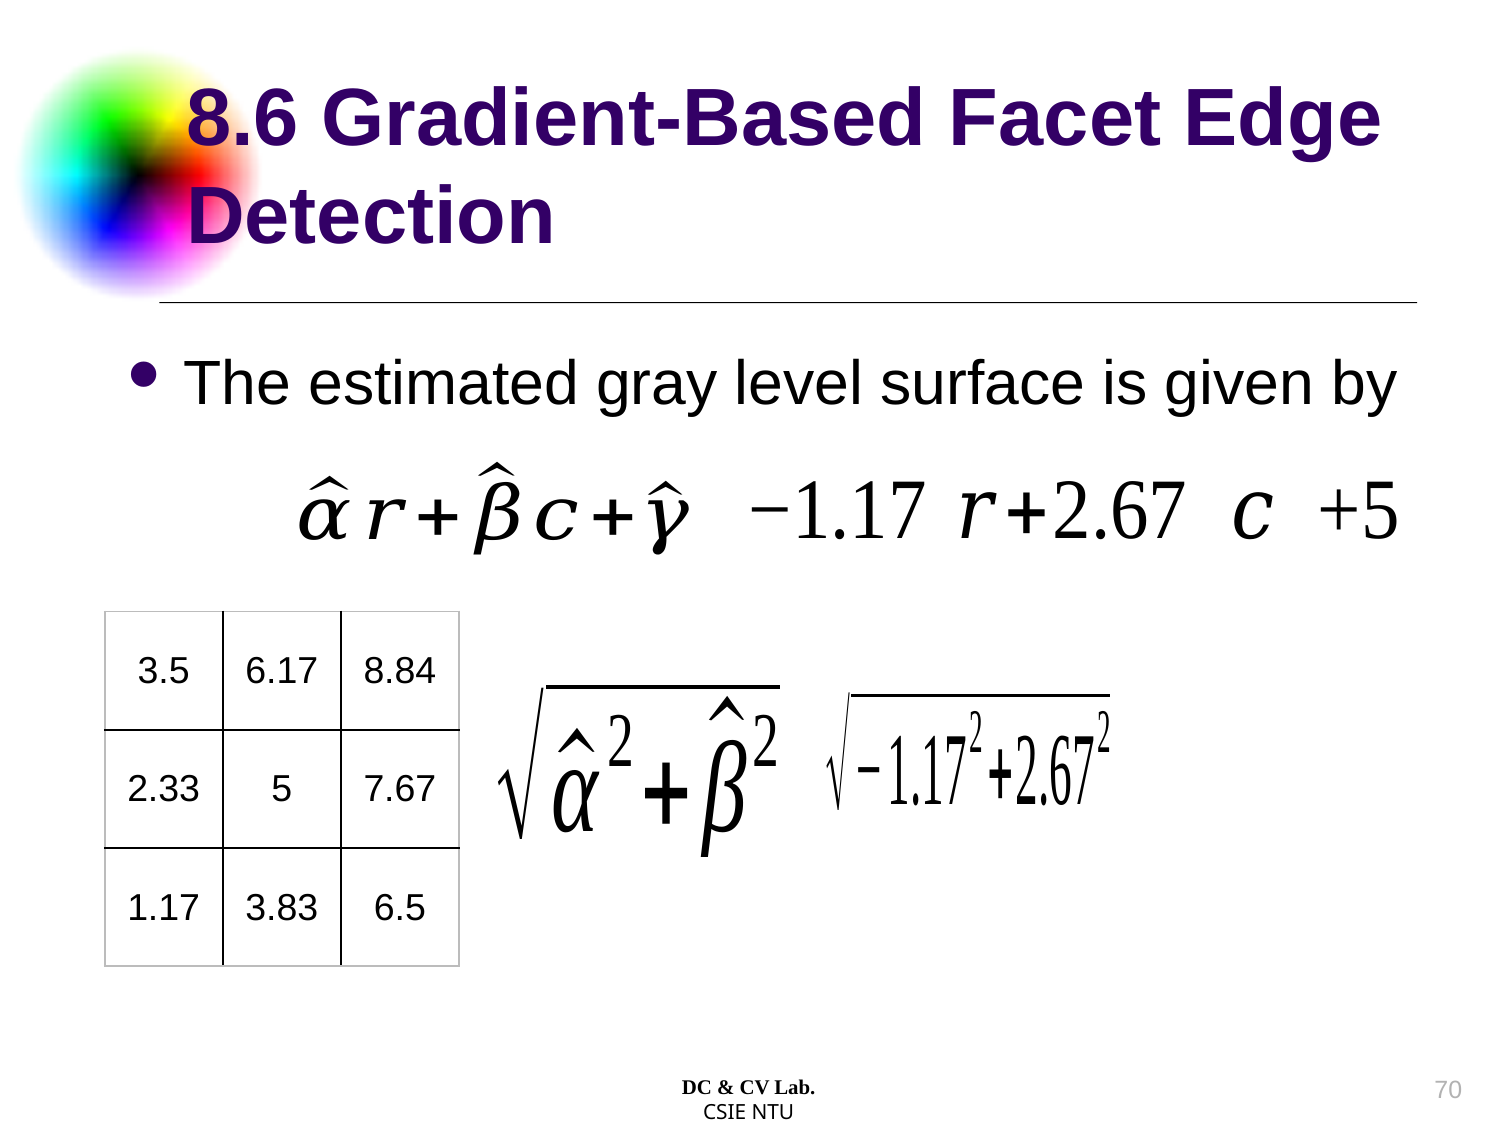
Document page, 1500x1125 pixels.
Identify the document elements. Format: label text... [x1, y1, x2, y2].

footer DC & CV Lab. CSIE NTU [511, 1066, 987, 1125]
slide_number 69 [1139, 1058, 1478, 1119]
table_cell 1.17 [106, 849, 222, 965]
table_cell 5 [224, 731, 340, 847]
title 8.6 Gradient-Based Facet Edge Detection [171, 54, 1500, 268]
table_cell 3.83 [224, 849, 340, 965]
table_header 8.84 [342, 612, 458, 729]
table_header 3.5 [106, 612, 222, 729]
list The estimated gray level surface is given by [112, 334, 1463, 1059]
table_header 6.17 [224, 612, 340, 729]
picture [0, 42, 272, 318]
table_cell 6.5 [342, 849, 458, 965]
table_cell 2.33 [106, 731, 222, 847]
table_cell 7.67 [342, 731, 458, 847]
